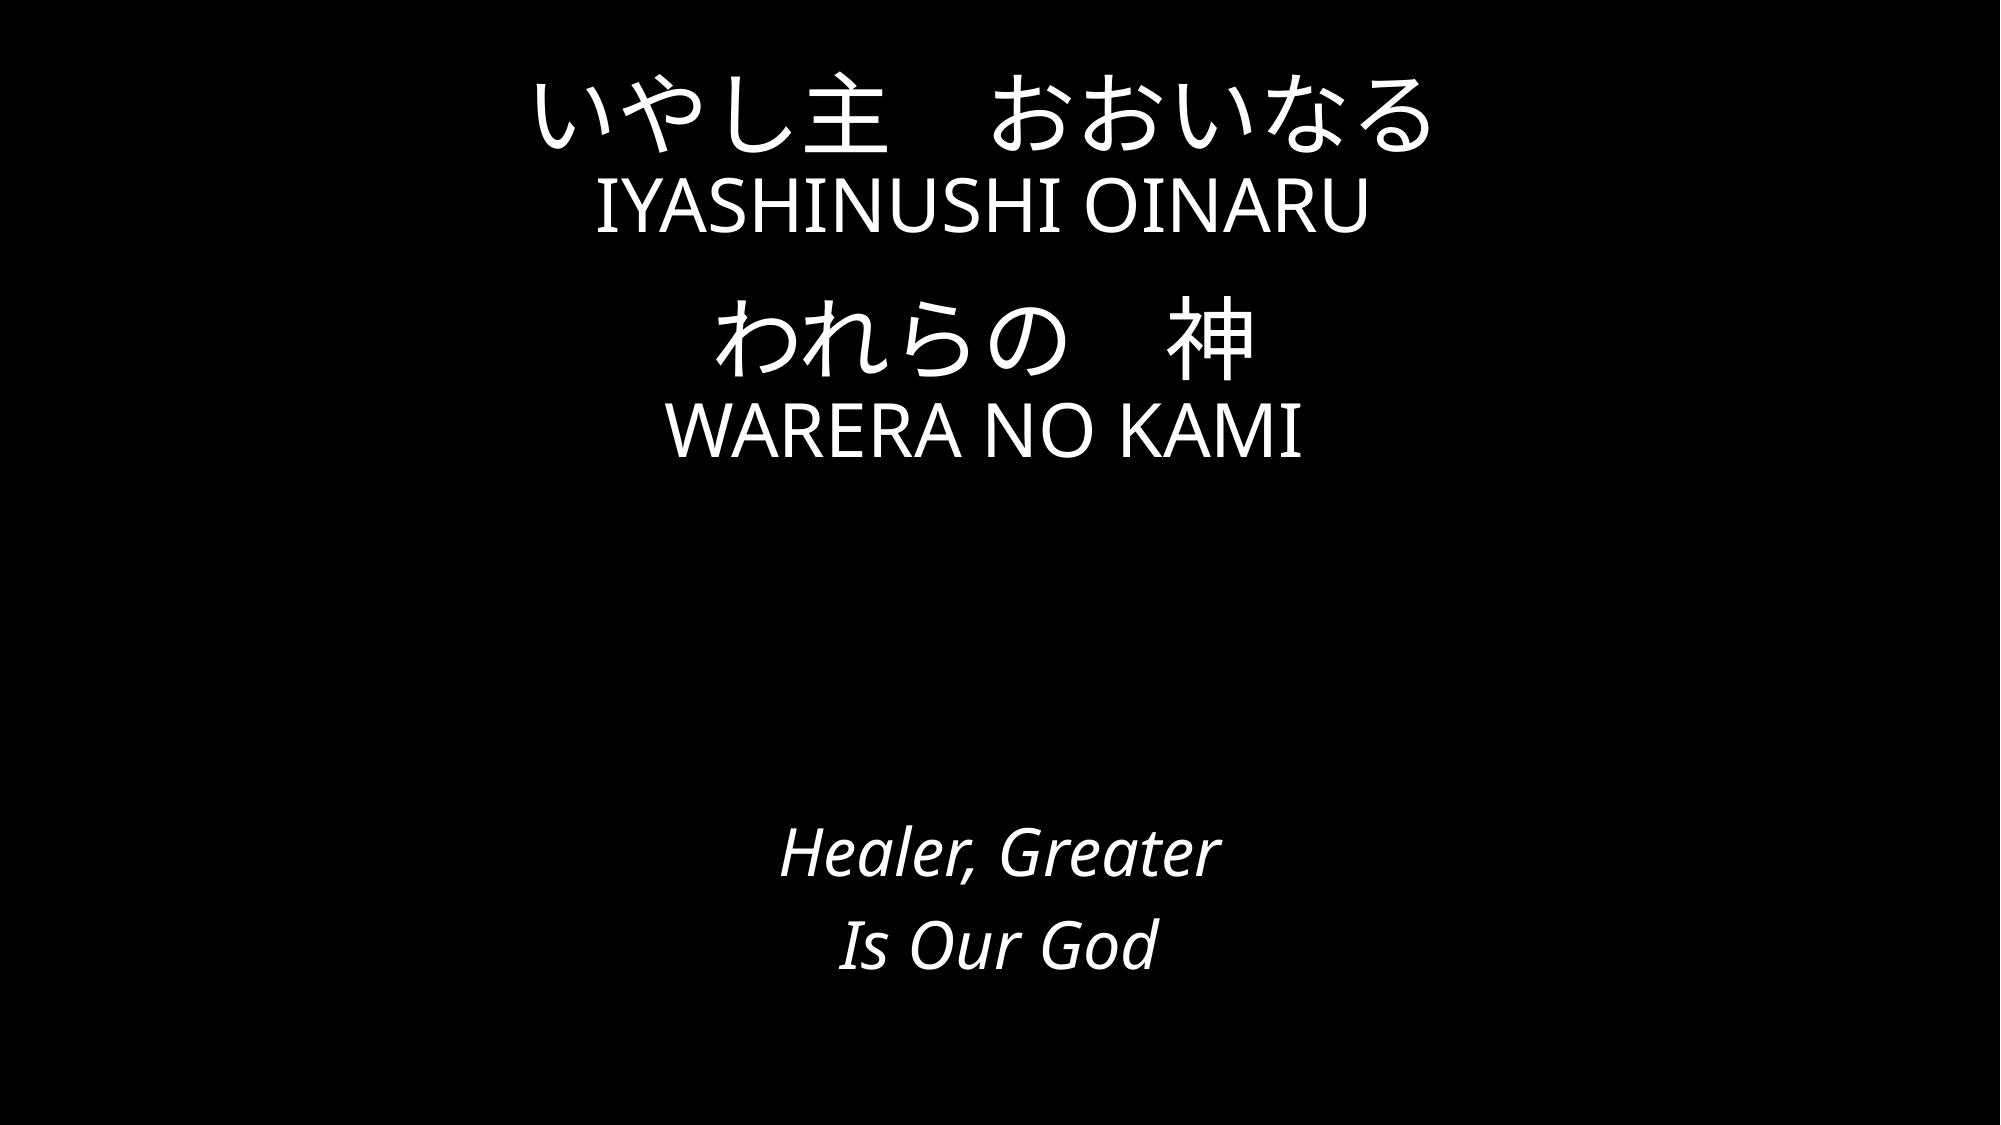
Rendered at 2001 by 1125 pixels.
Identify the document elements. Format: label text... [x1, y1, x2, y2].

title いやし主 おおいなる IYASHINUSHI OINARU われらの 神 WARERA NO KAMI [25, 29, 1944, 482]
subtitle Healer, Greater Is Our God [249, 811, 1750, 1084]
